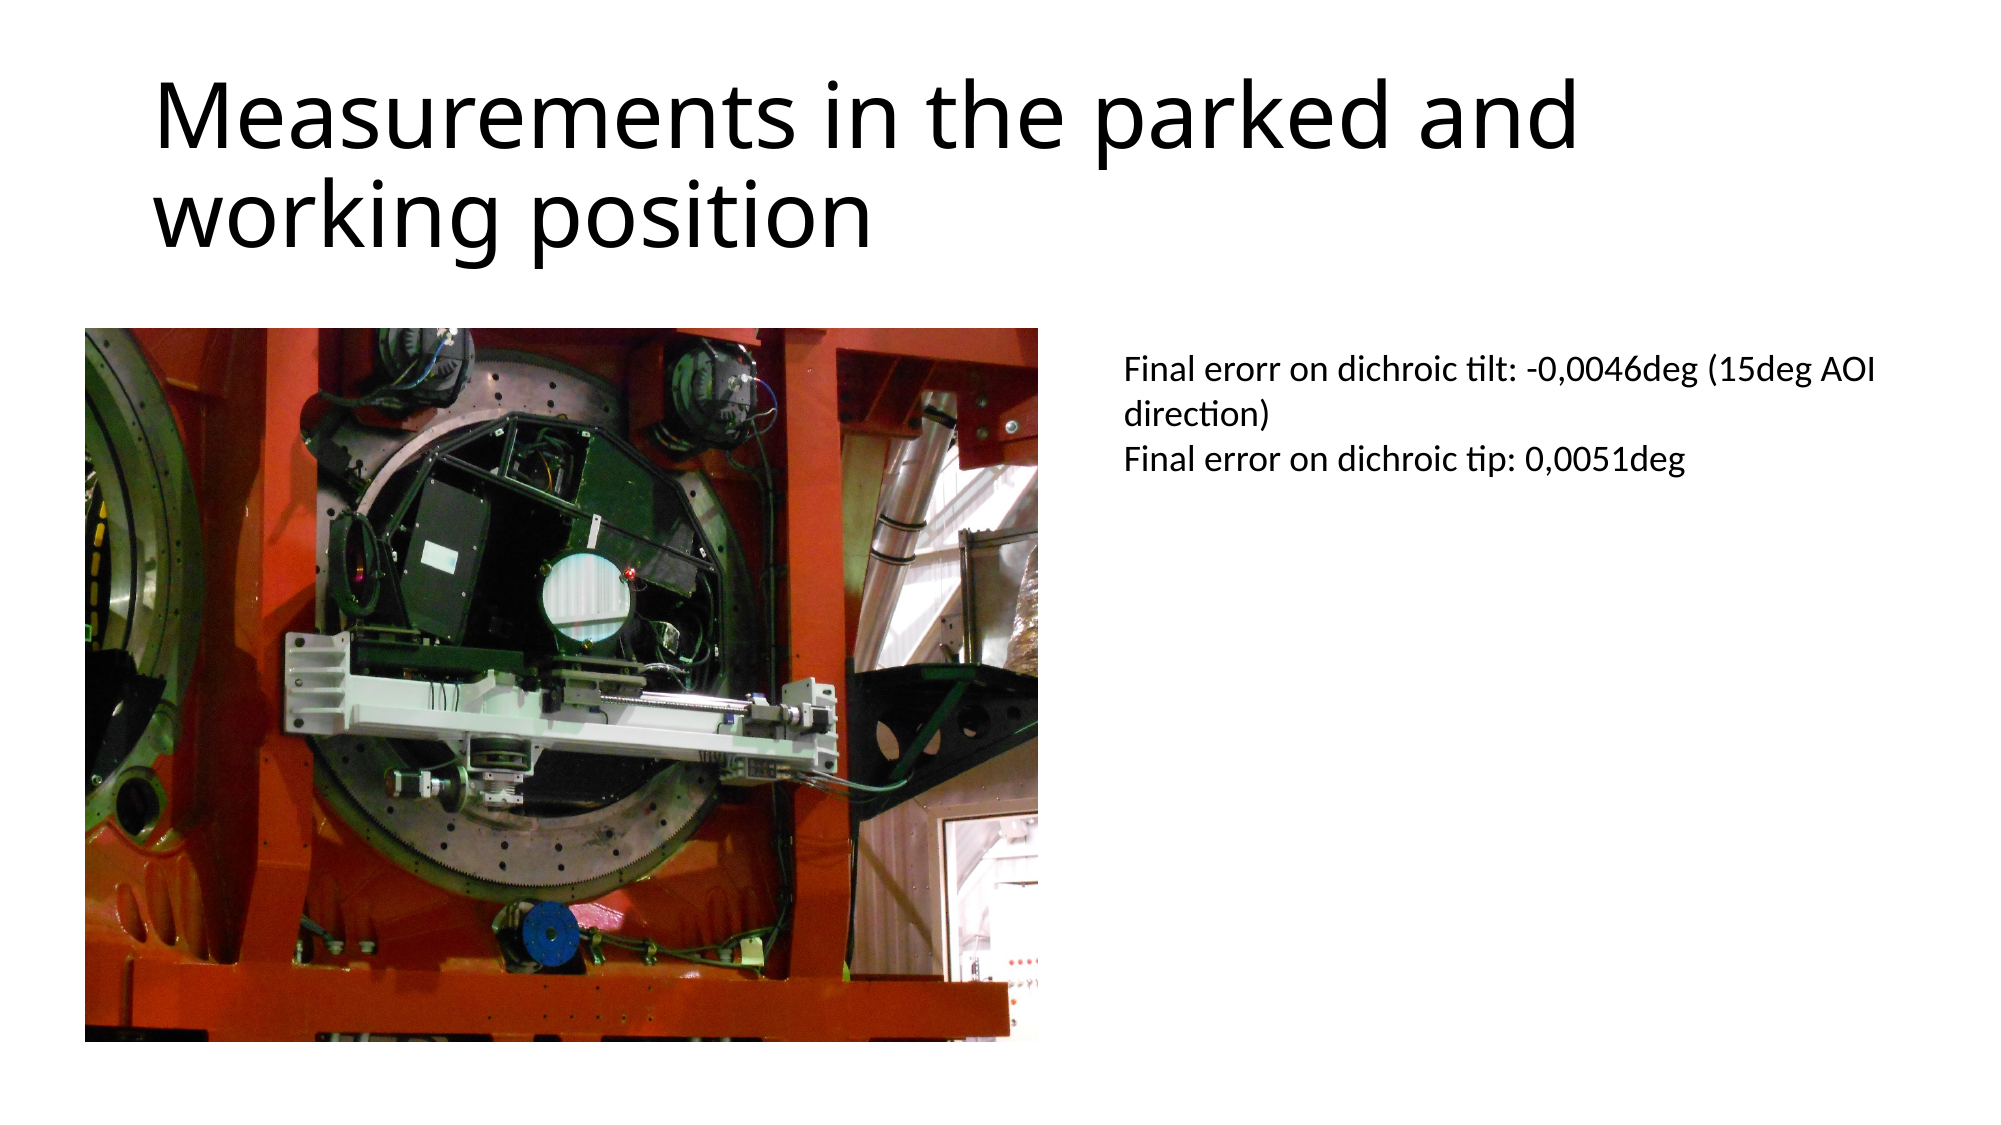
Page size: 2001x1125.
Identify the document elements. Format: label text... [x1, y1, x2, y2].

text_box Final erorr on dichroic tilt: -0,0046deg (15deg AOI direction) Final error on dichroic tip: 0,0051deg [1108, 337, 1927, 487]
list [85, 328, 1038, 1042]
title Measurements in the parked and working position [137, 59, 1863, 278]
